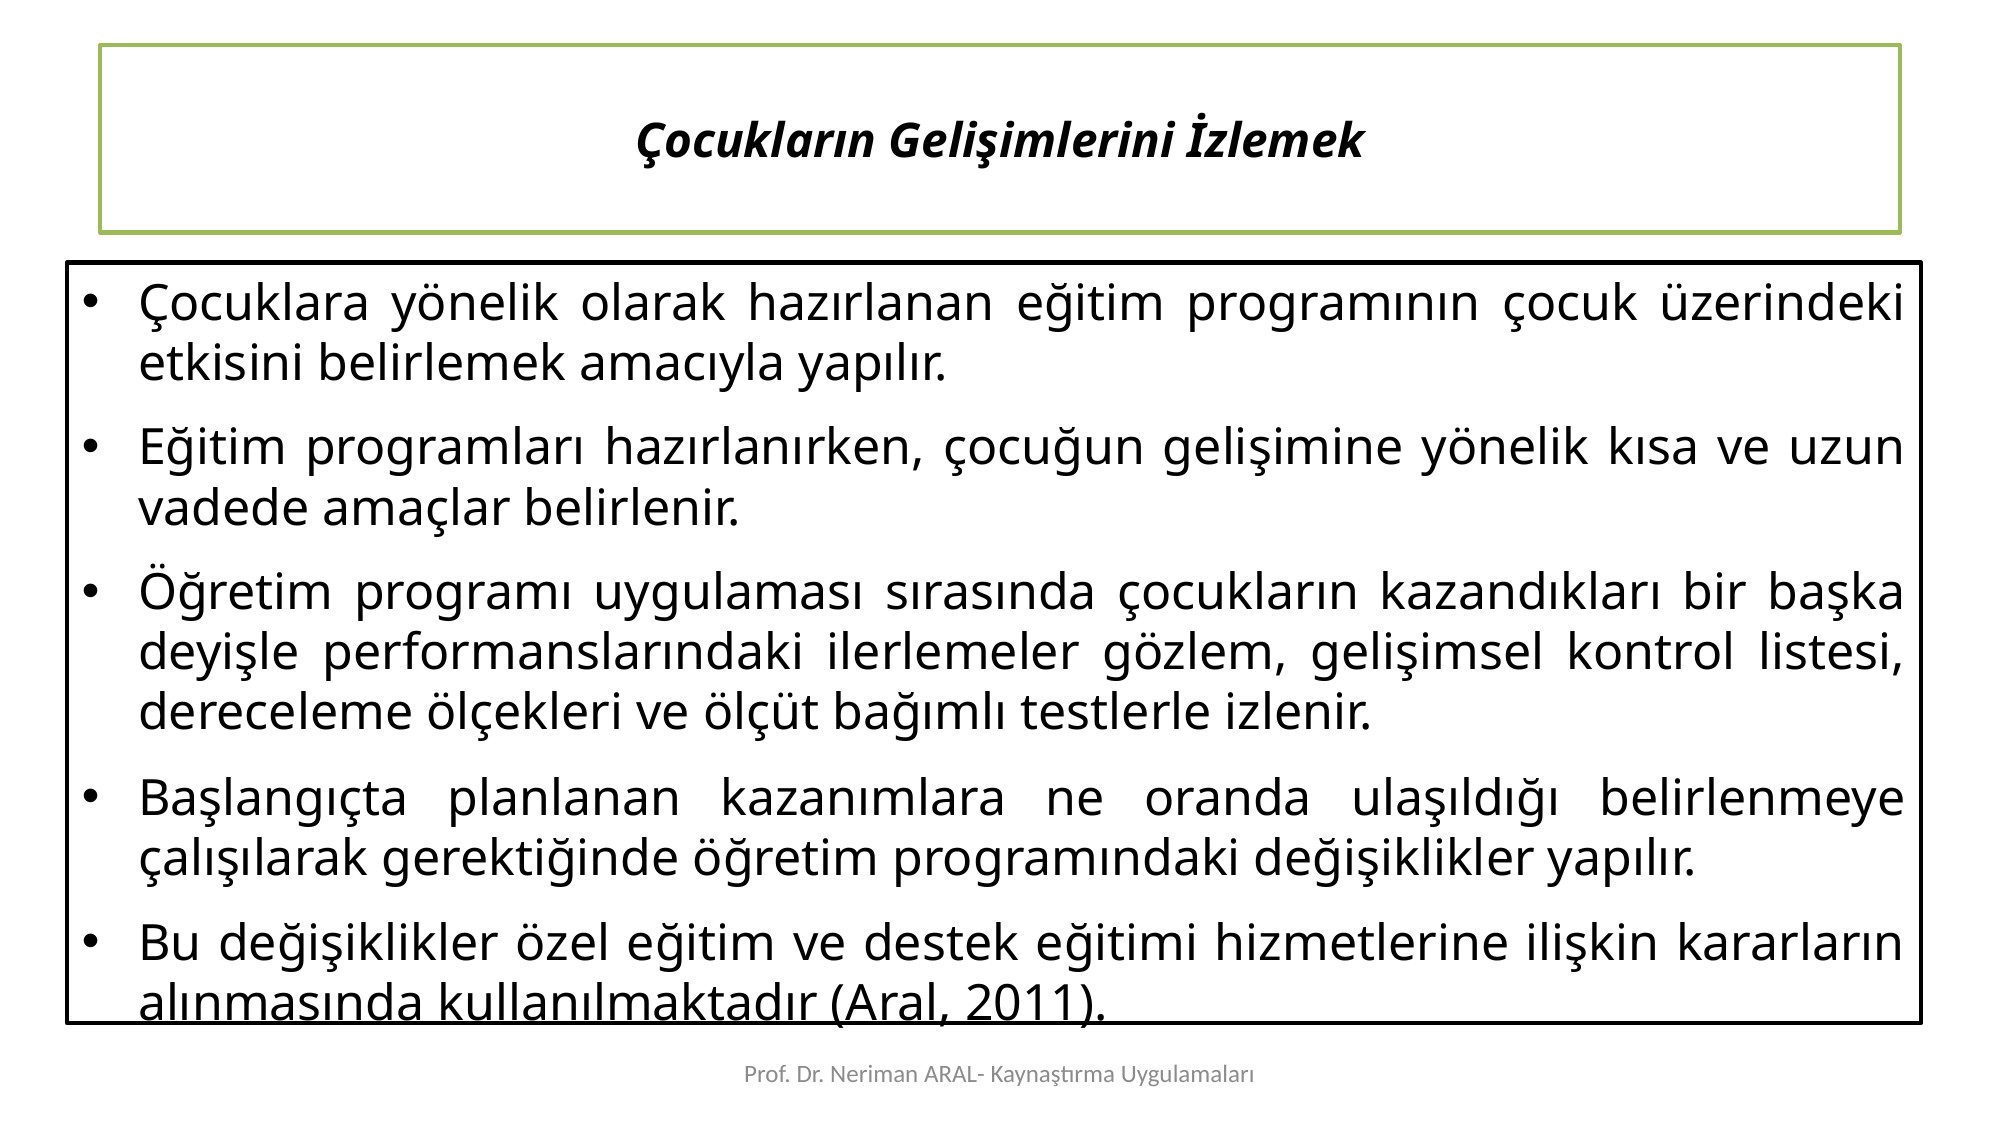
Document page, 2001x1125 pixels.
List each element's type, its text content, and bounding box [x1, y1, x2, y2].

footer Prof. Dr. Neriman ARAL- Kaynaştırma Uygulamaları [683, 1042, 1317, 1103]
list Çocuklara yönelik olarak hazırlanan eğitim programının çocuk üzerindeki etkisini belirlemek amacıyla yapılır. Eğitim programları hazırlanırken, çocuğun gelişimine yönelik kısa ve uzun vadede amaçlar belirlenir. Öğretim programı uygulaması sırasında çocukların kazandıkları bir başka deyişle performanslarındaki ilerlemeler gözlem, gelişimsel kontrol listesi, dereceleme ölçekleri ve ölçüt bağımlı testlerle izlenir. Başlangıçta planlanan kazanımlara ne oranda ulaşıldığı belirlenmeye çalışılarak gerektiğinde öğretim programındaki değişiklikler yapılır. Bu değişiklikler özel eğitim ve destek eğitimi hizmetlerine ilişkin kararların alınmasında kullanılmaktadır (Aral, 2011). [65, 260, 1923, 1025]
title Çocukların Gelişimlerini İzlemek [98, 43, 1902, 235]
